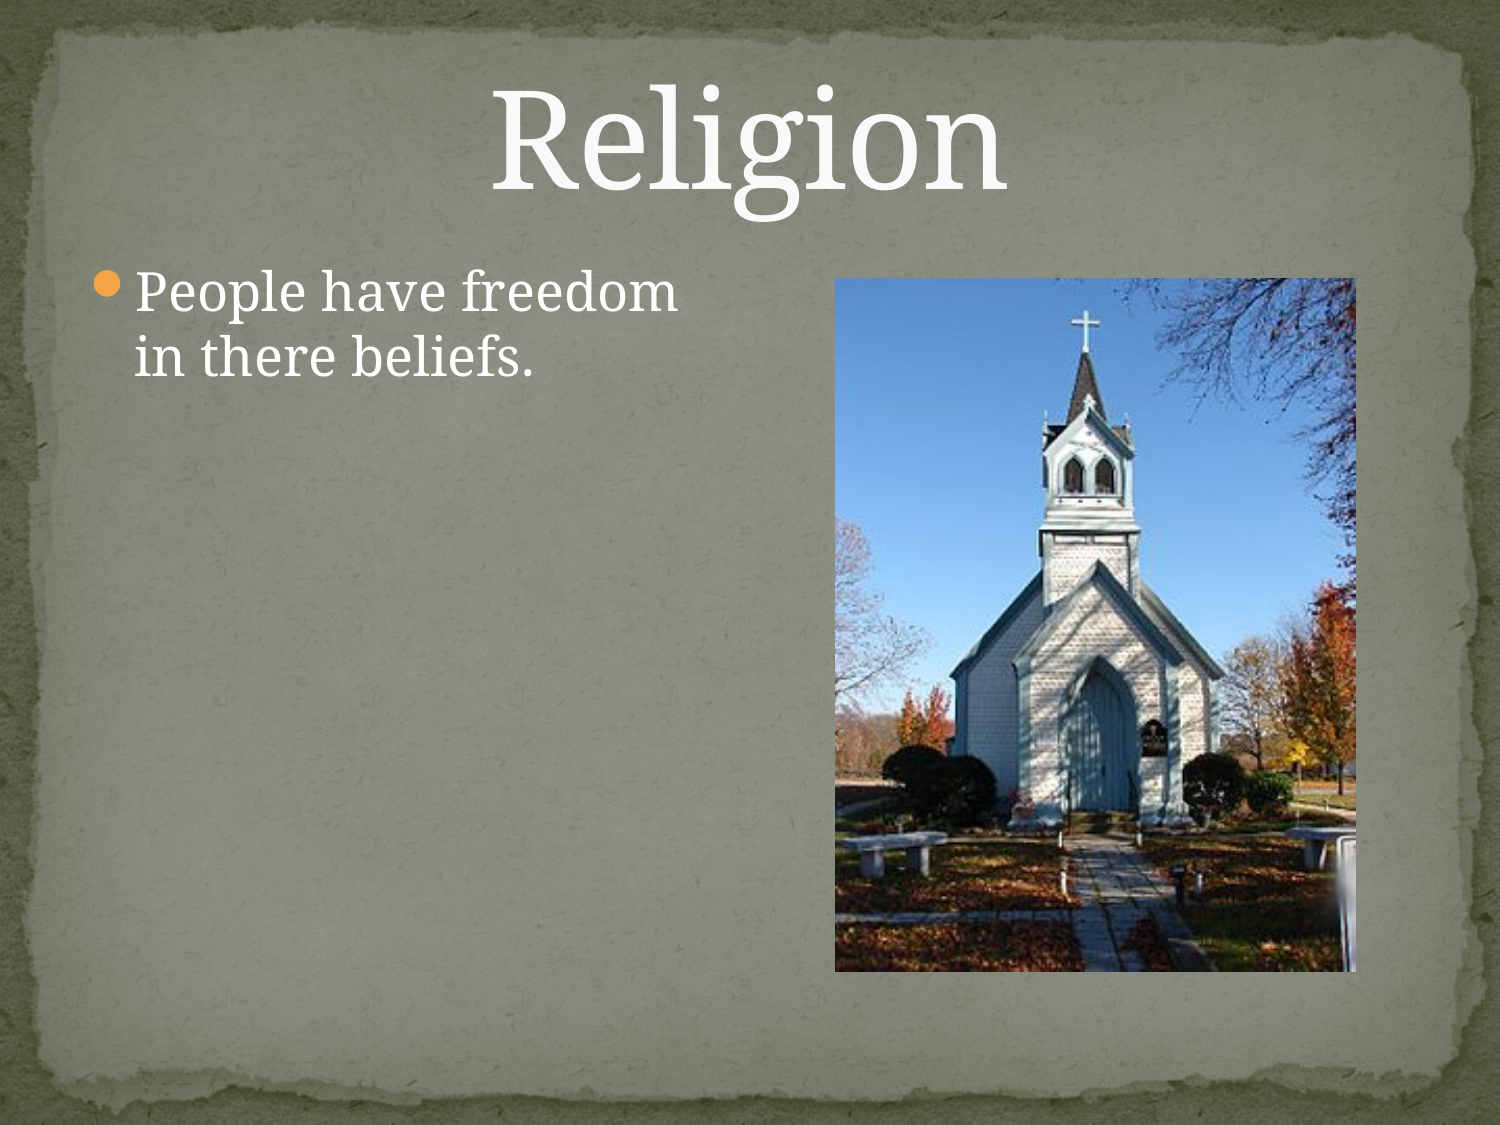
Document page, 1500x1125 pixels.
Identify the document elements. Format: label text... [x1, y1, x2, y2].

list People have freedom in there beliefs. [75, 249, 741, 1000]
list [837, 280, 1355, 970]
title Religion [74, 24, 1425, 225]
